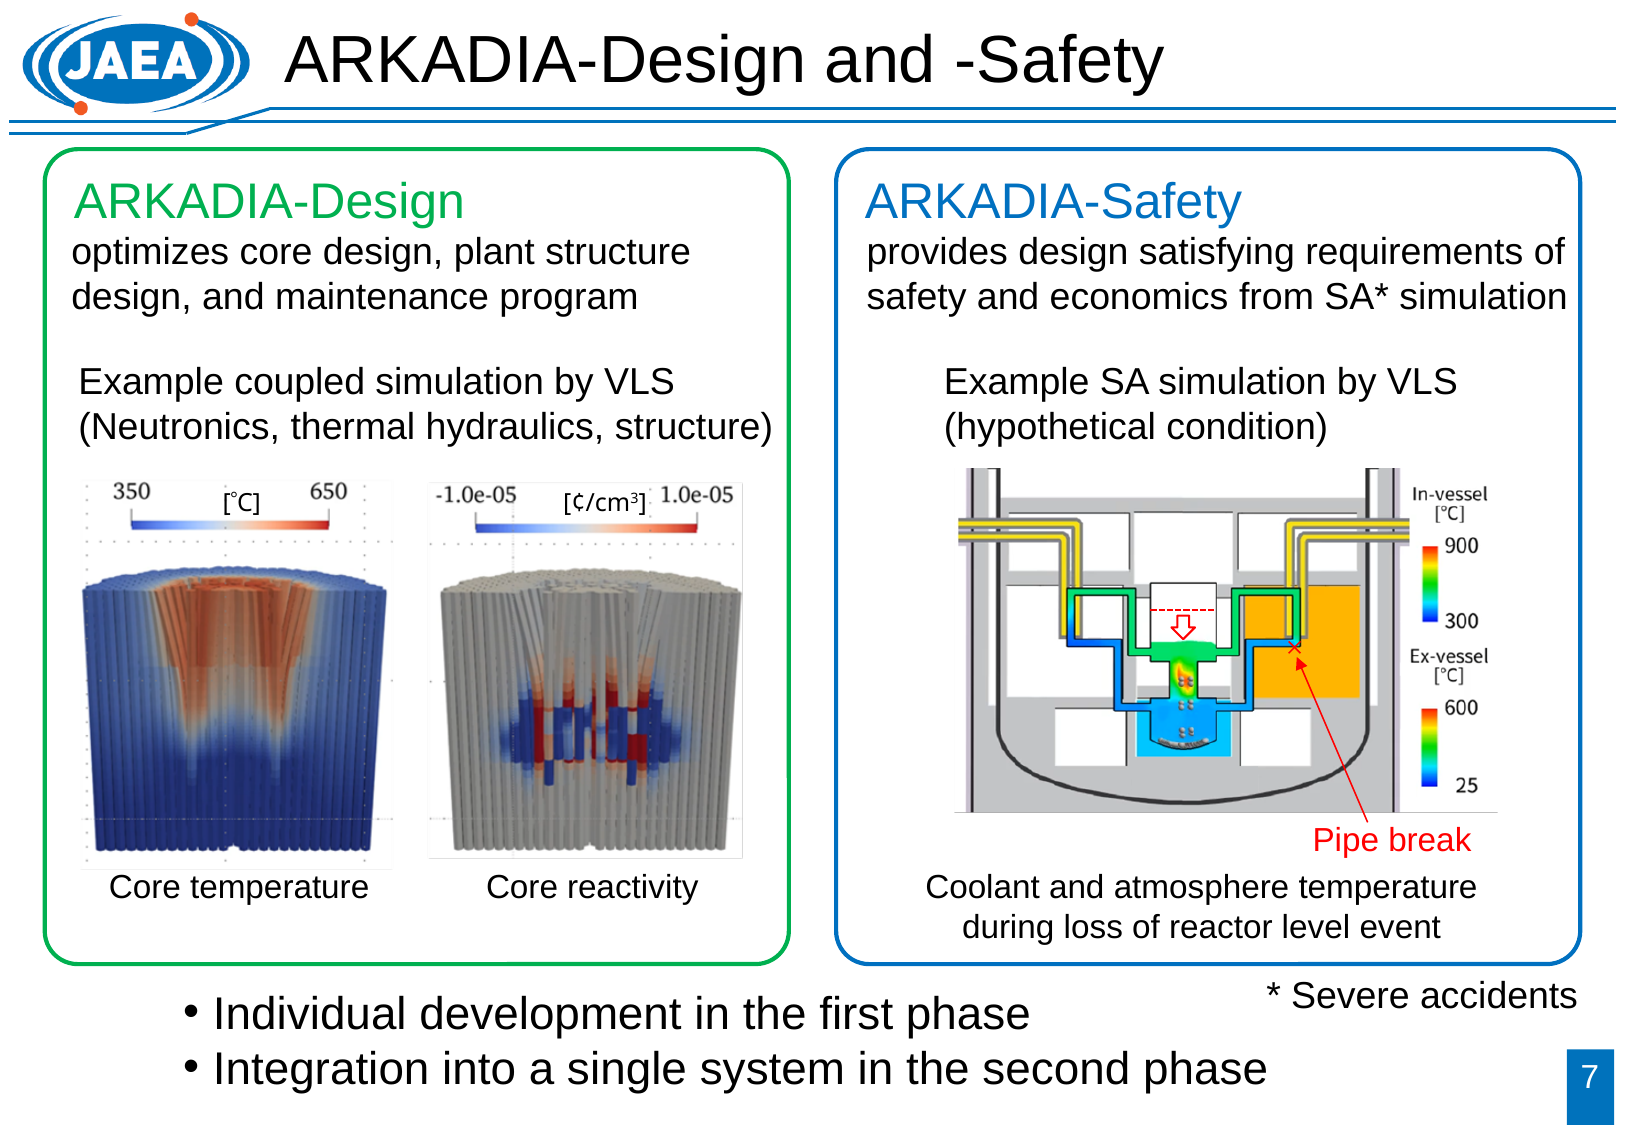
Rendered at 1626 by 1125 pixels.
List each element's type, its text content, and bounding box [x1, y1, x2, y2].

picture [79, 479, 746, 872]
text_box Individual development in the first phase Integration into a single system in the second phase [168, 975, 1284, 1101]
slide_number 6 [1552, 1045, 1625, 1106]
text_box * Severe accidents [1251, 964, 1594, 1024]
text_box Core temperature [94, 880, 385, 913]
text_box Core reactivity [471, 880, 715, 913]
text_box Pipe break [1297, 822, 1487, 857]
picture [14, 2, 258, 120]
picture [953, 467, 1498, 814]
text_box Example SA simulation by VLS (hypothetical condition) [929, 349, 1473, 455]
text_box [42, 147, 791, 967]
text_box [834, 147, 1583, 967]
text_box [1296, 656, 1368, 823]
text_box Example coupled simulation by VLS (Neutronics, thermal hydraulics, structure) [63, 349, 789, 455]
picture [241, 115, 258, 120]
text_box Coolant and atmosphere temperature during loss of reactor level event [910, 857, 1494, 953]
title ARKADIA-Design and -Safety [269, 7, 1604, 104]
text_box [1288, 641, 1301, 654]
text_box optimizes core design, plant structure design, and maintenance program [56, 219, 777, 325]
